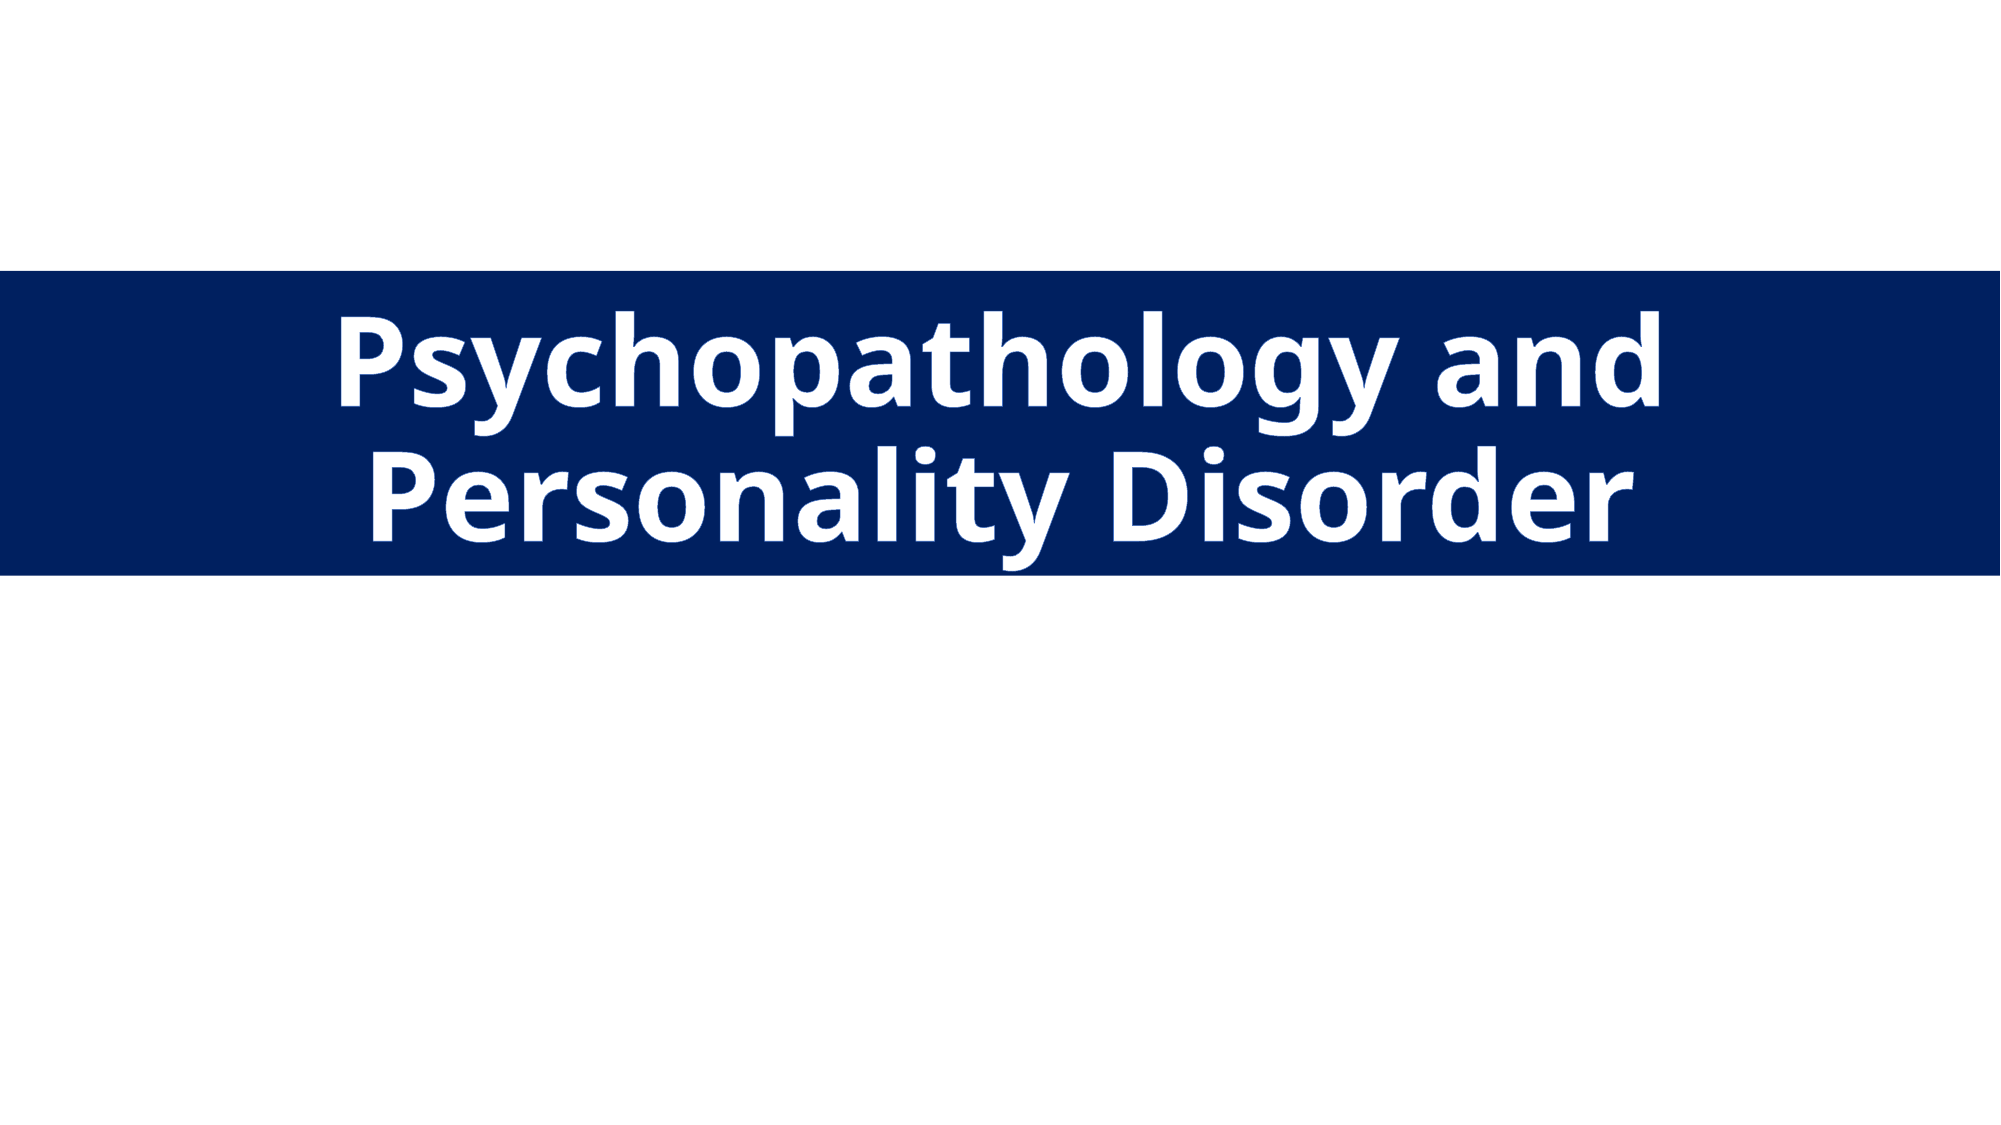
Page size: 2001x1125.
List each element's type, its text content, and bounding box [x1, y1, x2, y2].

title Psychopathology and Personality Disorder [249, 184, 1750, 576]
text_box [0, 270, 2000, 577]
